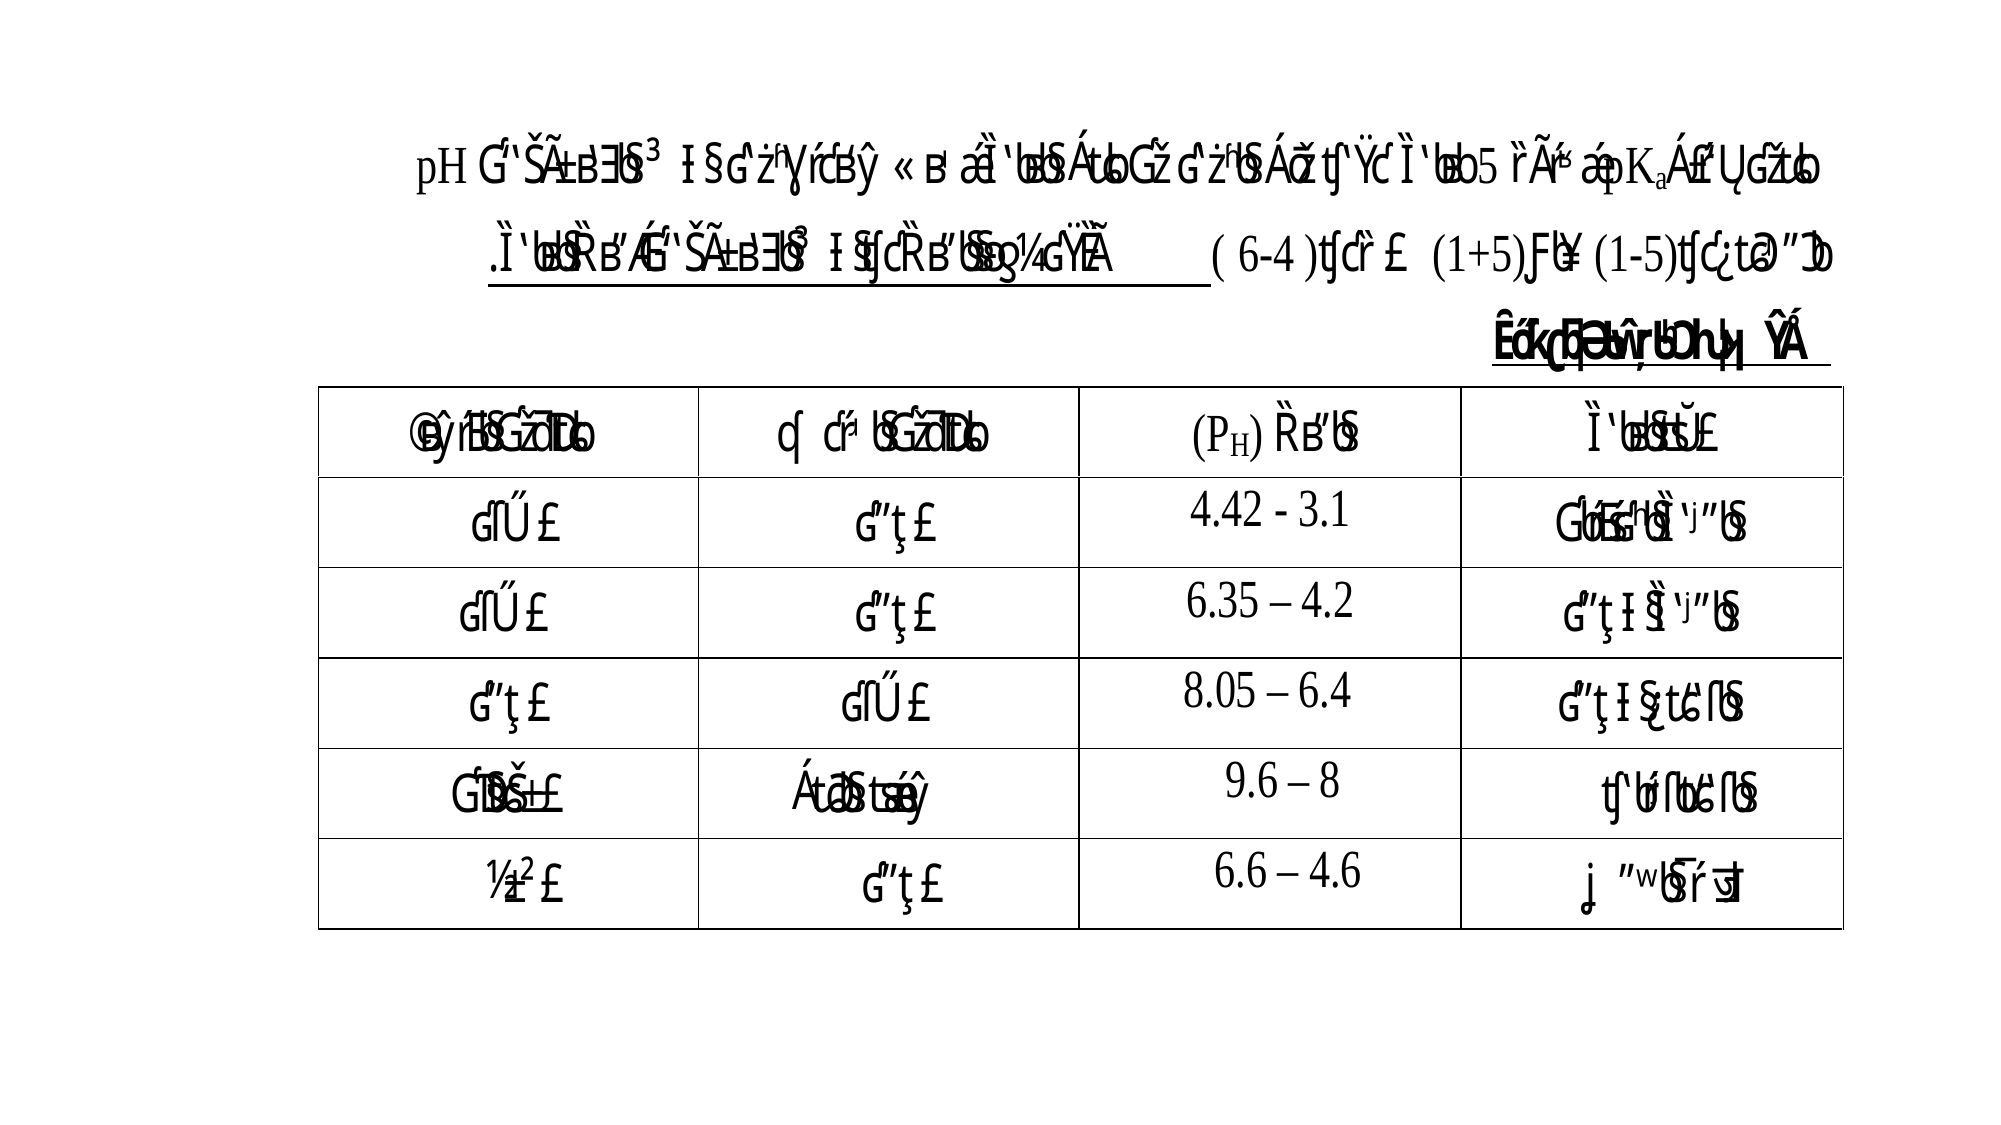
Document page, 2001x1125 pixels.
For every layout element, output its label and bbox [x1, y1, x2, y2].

list [317, 120, 1848, 1018]
